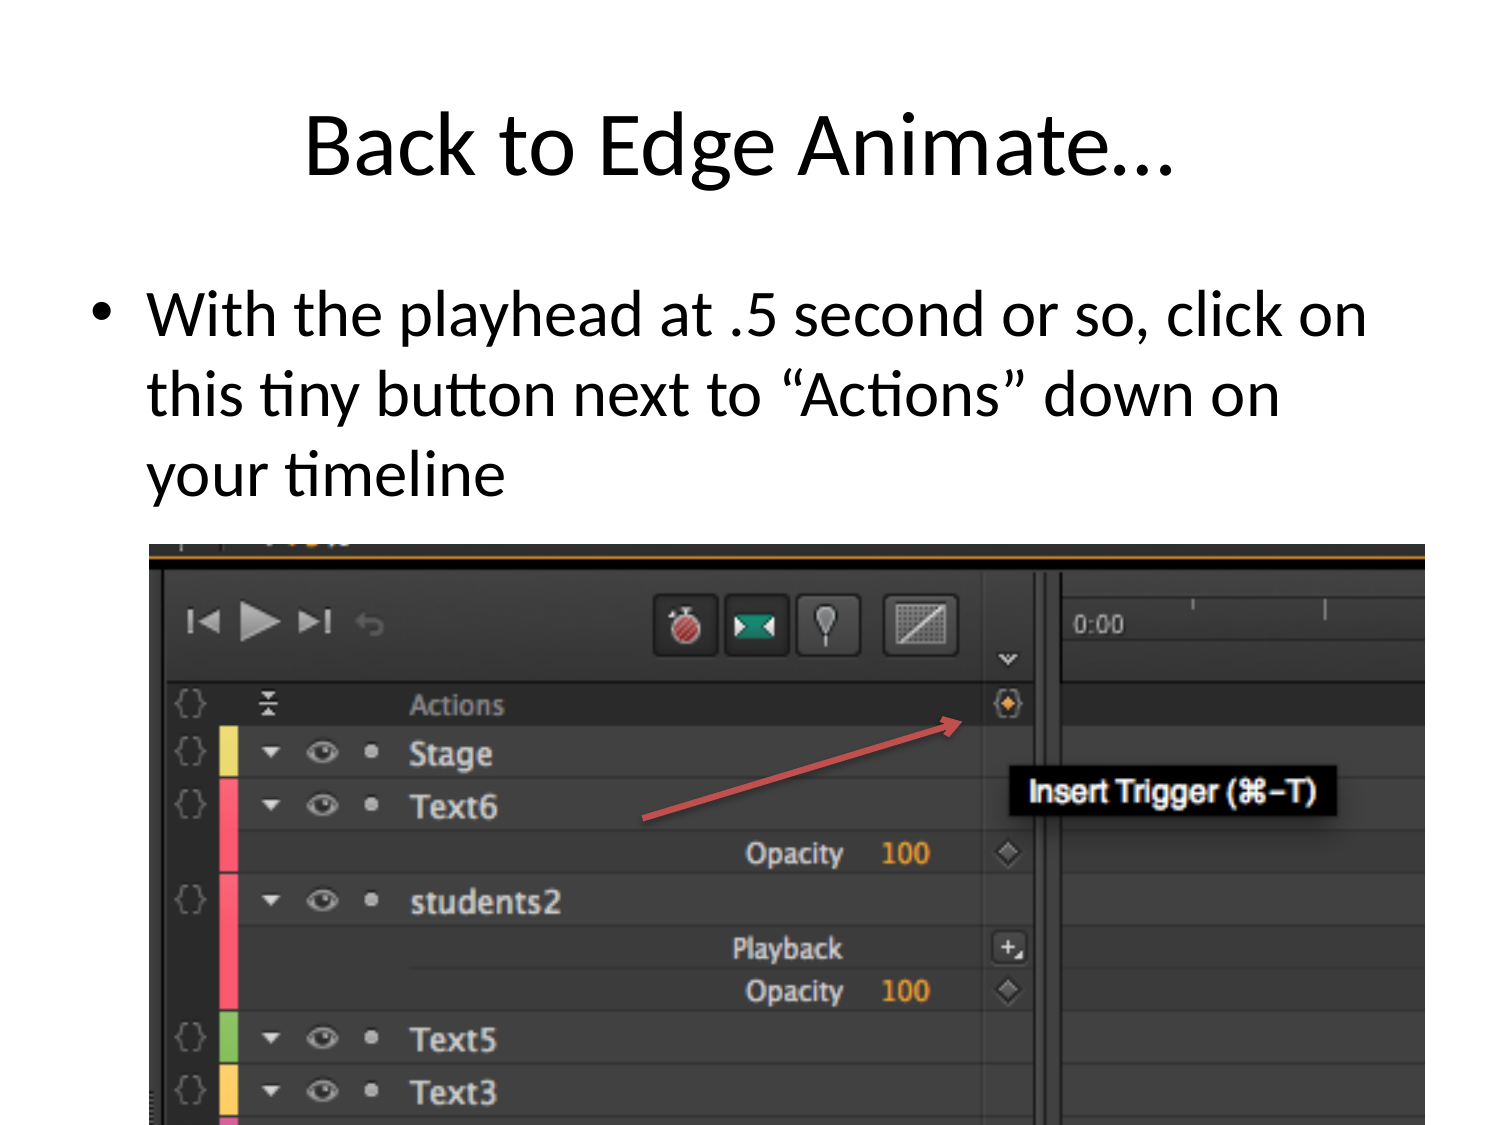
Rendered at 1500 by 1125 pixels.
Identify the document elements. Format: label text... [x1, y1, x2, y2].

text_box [642, 721, 963, 819]
title Back to Edge Animate… [75, 45, 1425, 233]
list With the playhead at .5 second or so, click on this tiny button next to “Actions” down on your timeline [75, 262, 1425, 1005]
picture [148, 544, 1426, 1125]
